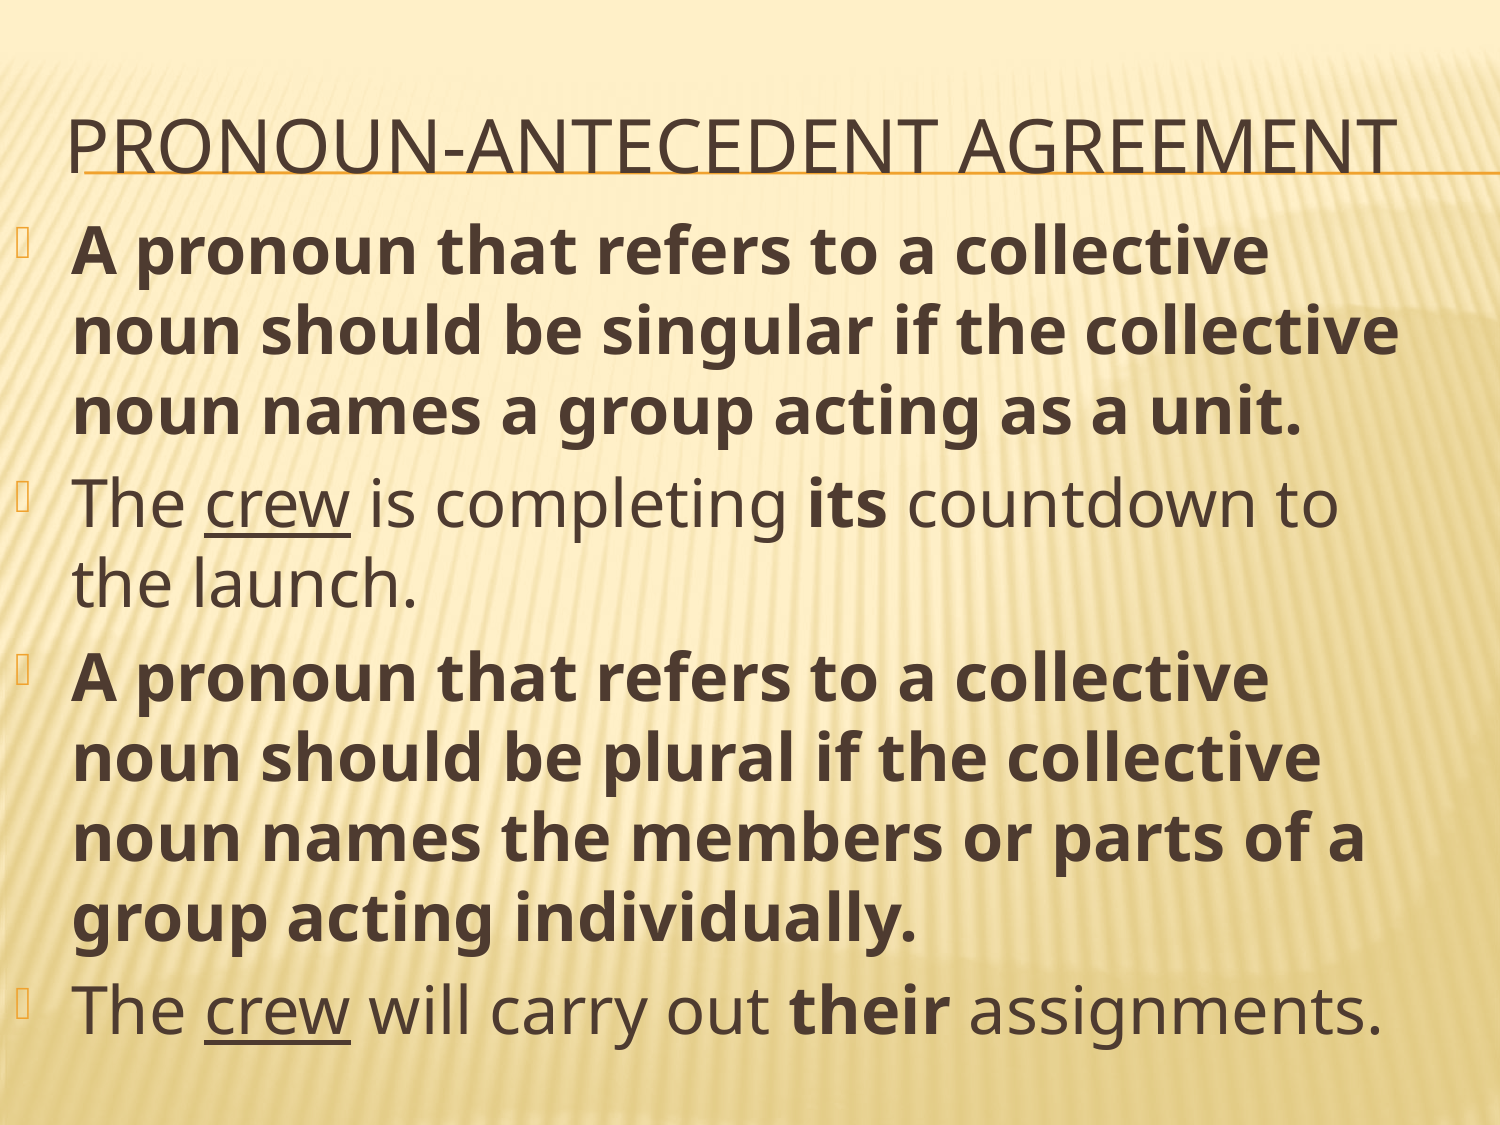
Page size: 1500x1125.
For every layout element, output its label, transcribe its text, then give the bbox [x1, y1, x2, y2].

list A pronoun that refers to a collective noun should be singular if the collective noun names a group acting as a unit. The crew is completing its countdown to the launch. A pronoun that refers to a collective noun should be plural if the collective noun names the members or parts of a group acting individually. The crew will carry out their assignments. [0, 200, 1475, 1125]
title Pronoun-antecedent agreement [50, 75, 1475, 200]
